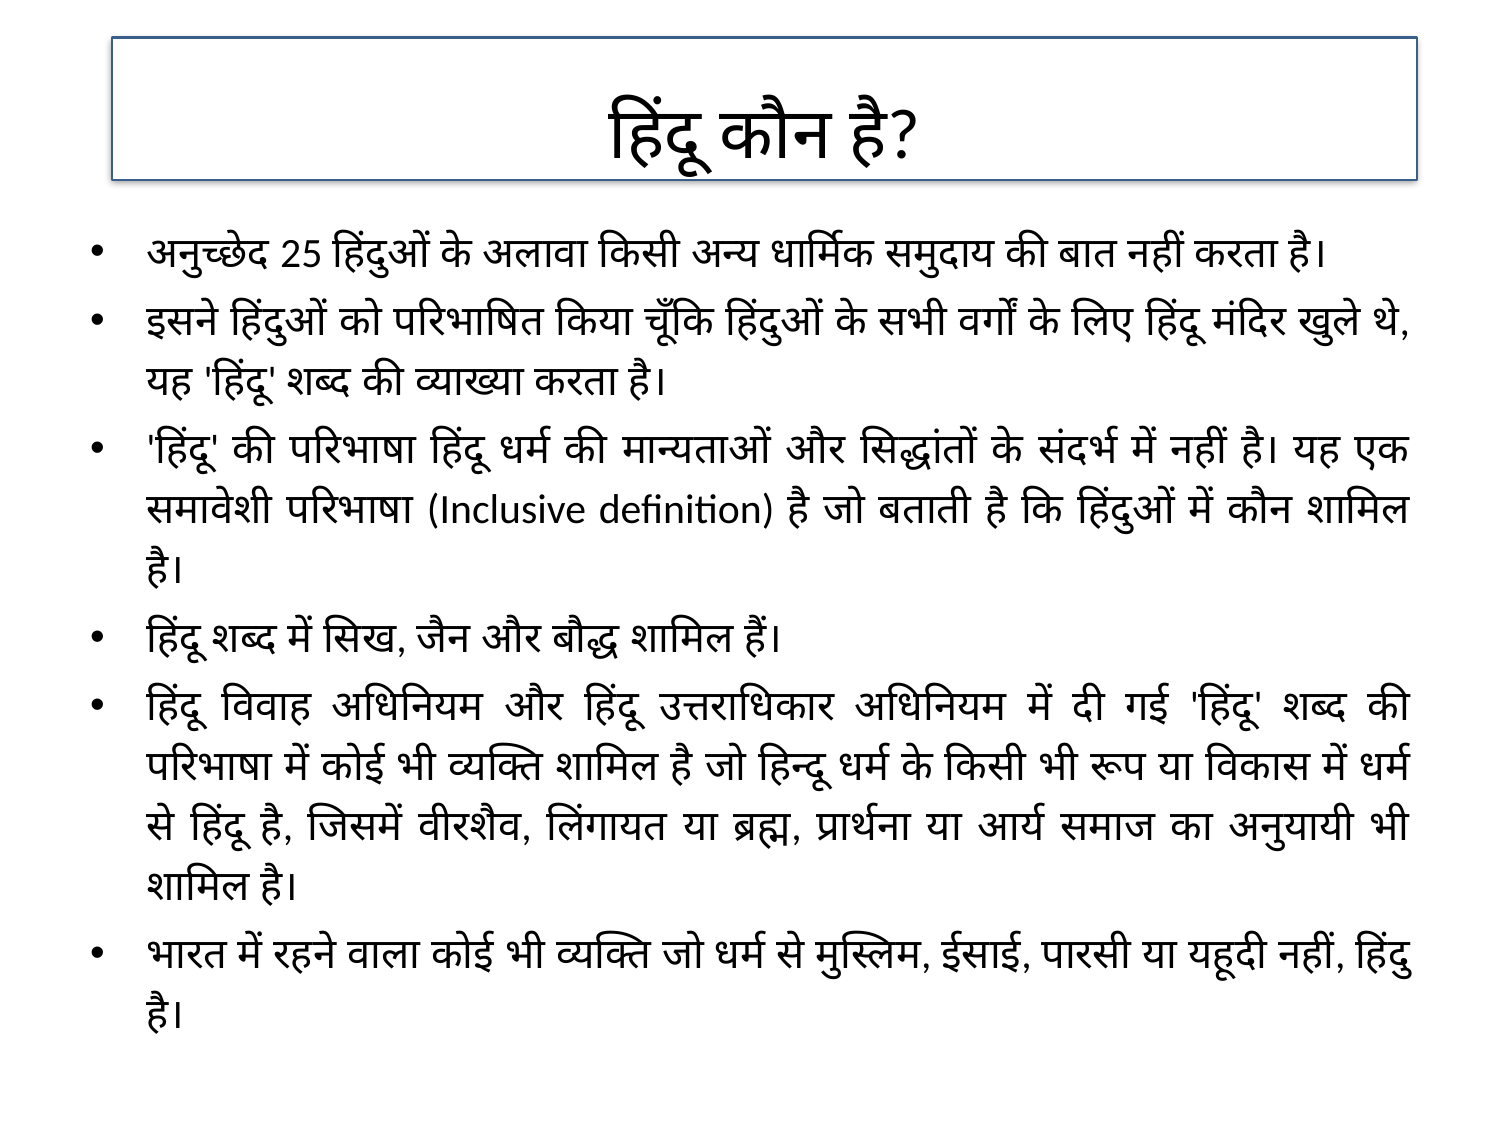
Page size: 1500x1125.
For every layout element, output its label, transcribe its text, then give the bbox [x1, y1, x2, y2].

list अनुच्छेद 25 हिंदुओं के अलावा किसी अन्य धार्मिक समुदाय की बात नहीं करता है। इसने हिंदुओं को परिभाषित किया चूँकि हिंदुओं के सभी वर्गों के लिए हिंदू मंदिर खुले थे, यह 'हिंदू' शब्द की व्याख्या करता है। 'हिंदू' की परिभाषा हिंदू धर्म की मान्यताओं और सिद्धांतों के संदर्भ में नहीं है। यह एक समावेशी परिभाषा (Inclusive definition) है जो बताती है कि हिंदुओं में कौन शामिल है। हिंदू शब्द में सिख, जैन और बौद्ध शामिल हैं। हिंदू विवाह अधिनियम और हिंदू उत्तराधिकार अधिनियम में दी गई 'हिंदू' शब्द की परिभाषा में कोई भी व्यक्ति शामिल है जो हिन्‍दू धर्म के किसी भी रूप या विकास में धर्म से हिंदू है, जिसमें वीरशैव, लिंगायत या ब्रह्म, प्रार्थना या आर्य समाज का अनुयायी भी शामिल है। भारत में रहने वाला कोई भी व्यक्ति जो धर्म से मुस्लिम, ईसाई, पारसी या यहूदी नहीं, हिंदु है। [75, 208, 1425, 951]
text_box हिंदू कौन है? [111, 37, 1417, 180]
